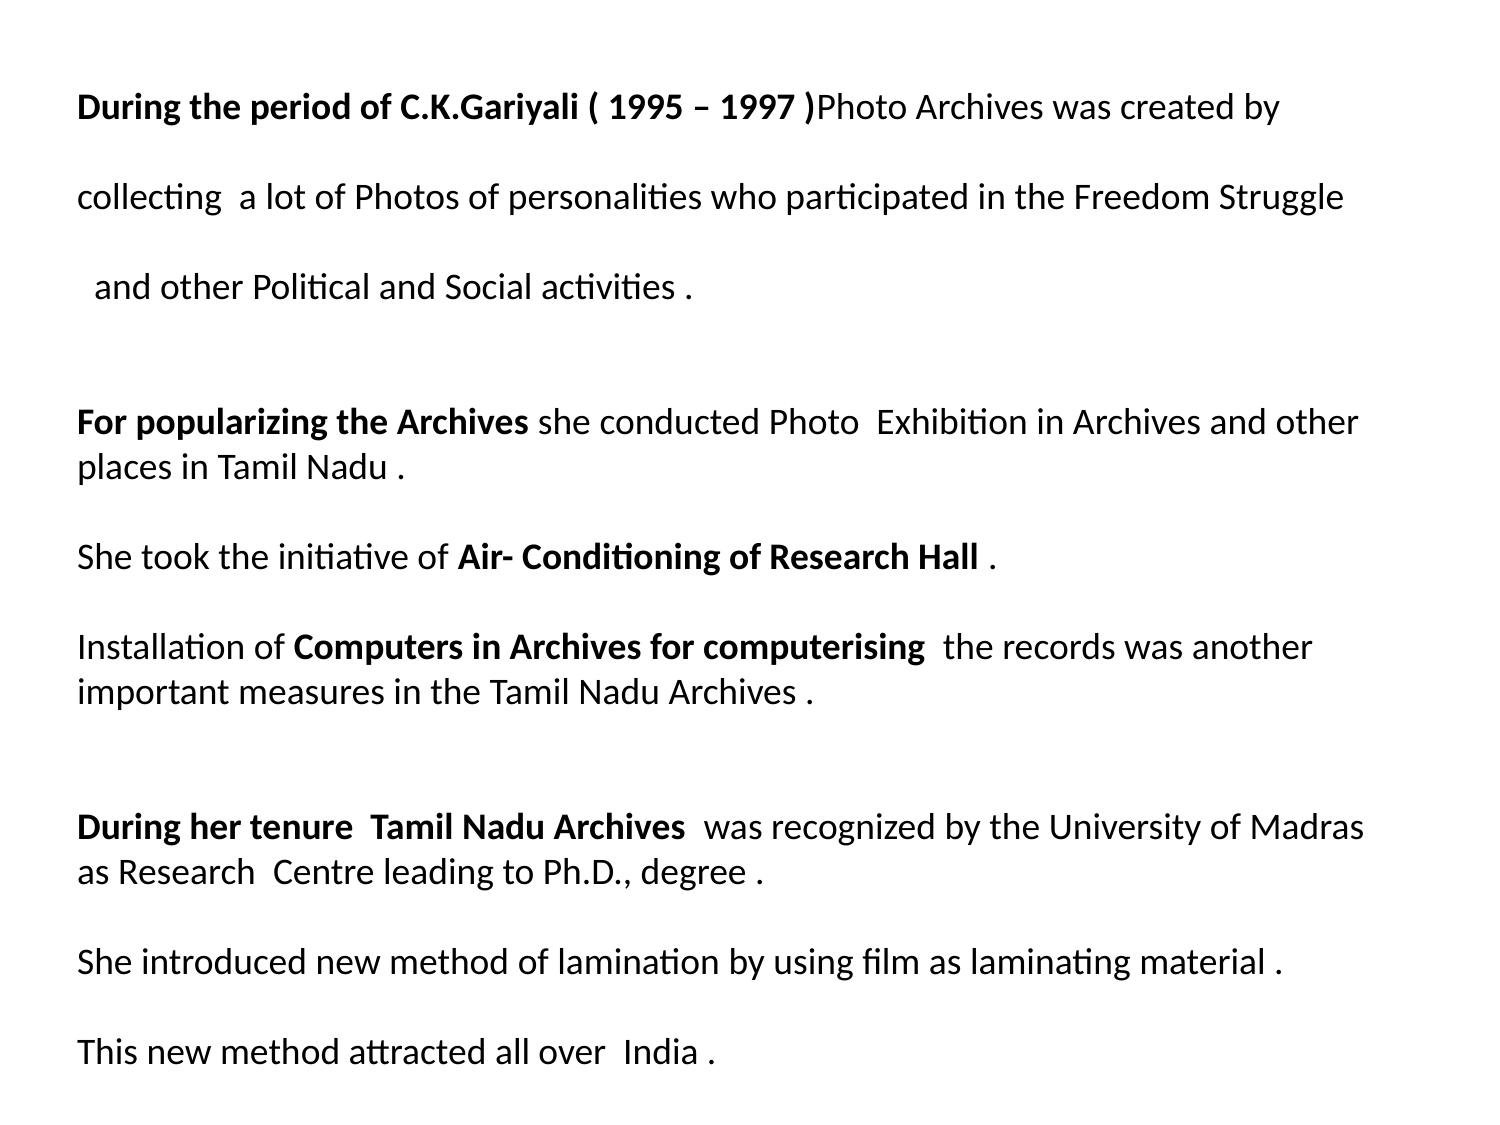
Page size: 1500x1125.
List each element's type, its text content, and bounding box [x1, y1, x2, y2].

text_box During the period of C.K.Gariyali ( 1995 – 1997 )Photo Archives was created by collecting a lot of Photos of personalities who participated in the Freedom Struggle and other Political and Social activities . For popularizing the Archives she conducted Photo Exhibition in Archives and other places in Tamil Nadu . She took the initiative of Air- Conditioning of Research Hall . Installation of Computers in Archives for computerising the records was another important measures in the Tamil Nadu Archives . During her tenure Tamil Nadu Archives was recognized by the University of Madras as Research Centre leading to Ph.D., degree . She introduced new method of lamination by using film as laminating material . This new method attracted all over India . [62, 74, 1400, 1080]
